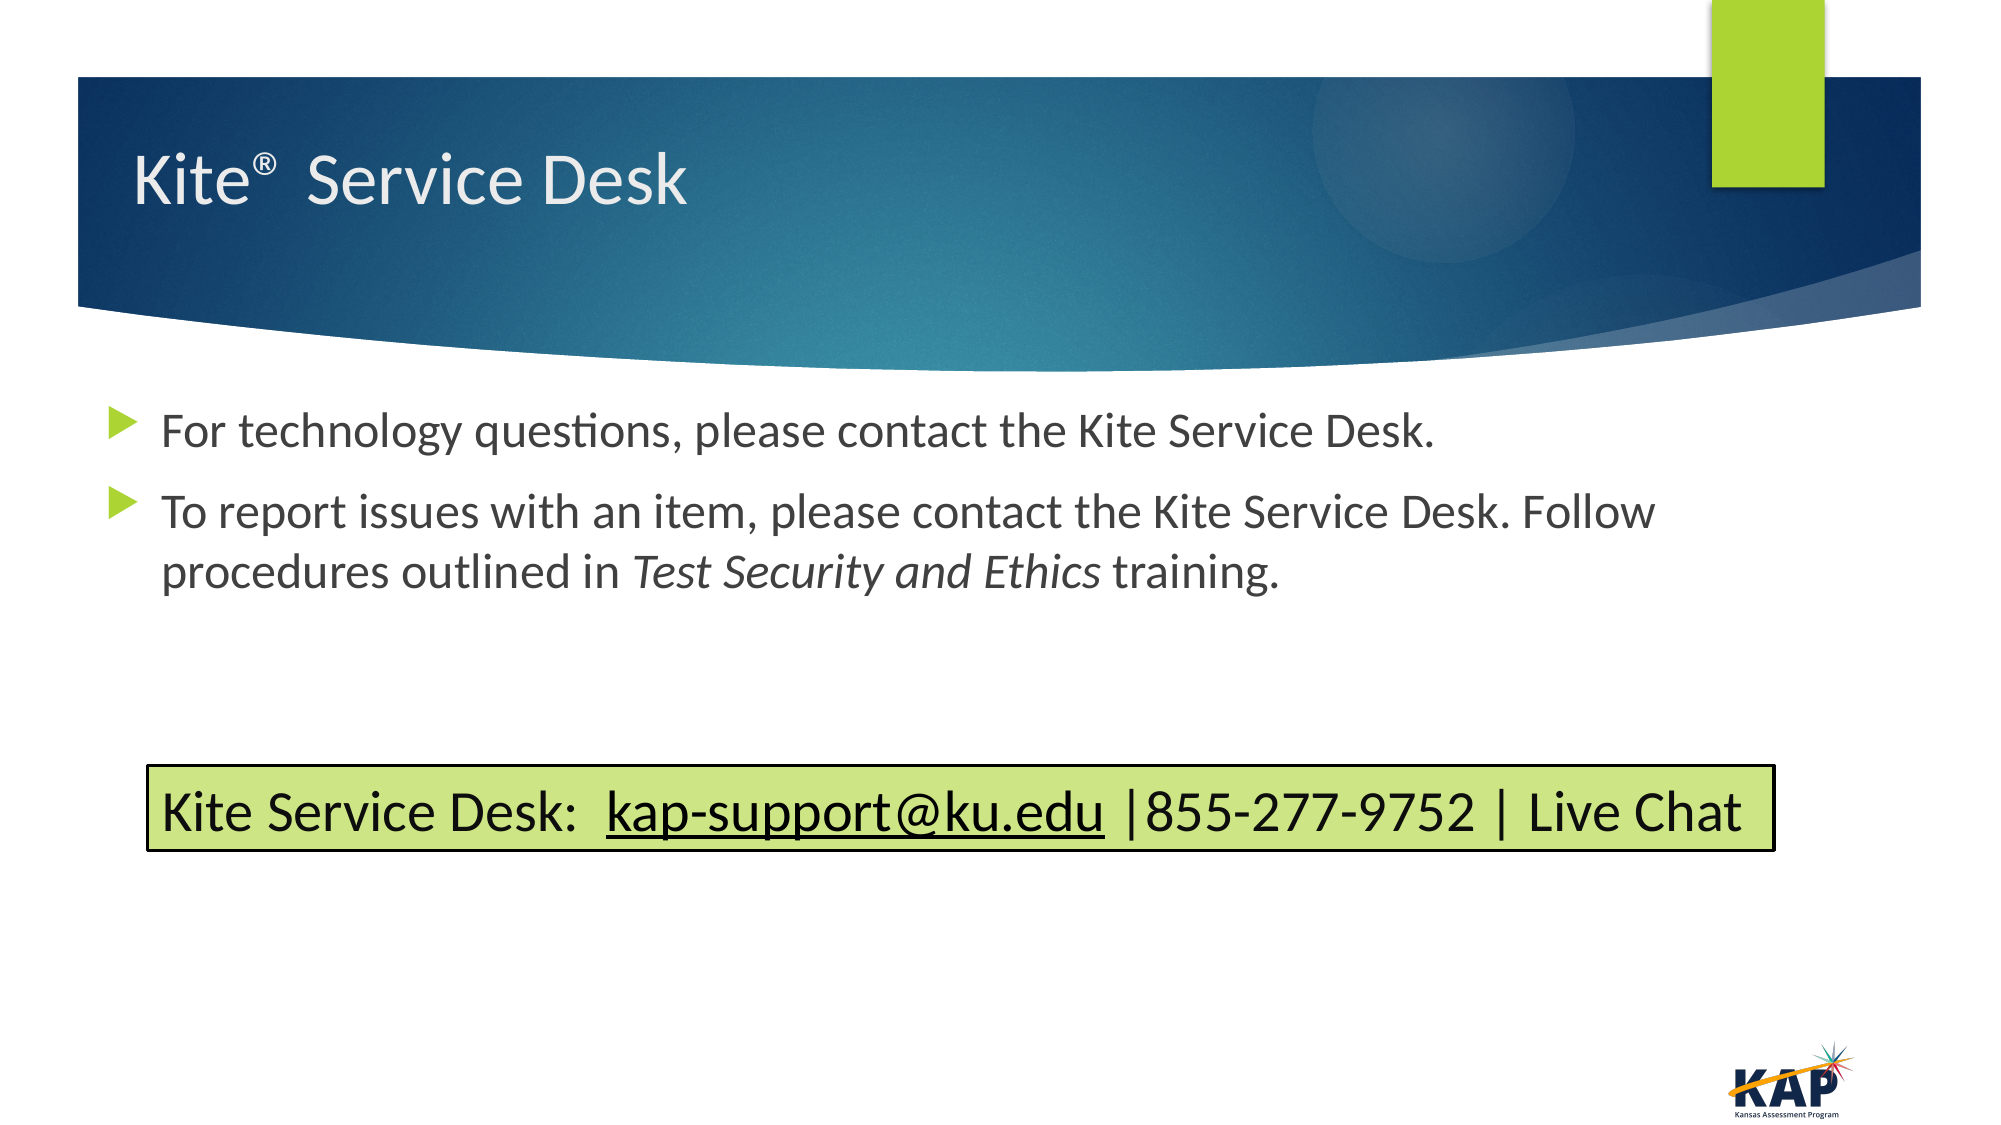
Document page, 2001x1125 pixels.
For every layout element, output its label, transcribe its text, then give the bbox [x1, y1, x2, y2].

picture [1727, 1039, 1856, 1125]
list For technology questions, please contact the Kite Service Desk. To report issues with an item, please contact the Kite Service Desk. Follow procedures outlined in Test Security and Ethics training. [90, 389, 1832, 951]
text_box Kite Service Desk: kap-support@ku.edu |855-277-9752 | Live Chat [147, 765, 1775, 851]
title Kite® Service Desk [118, 99, 1619, 250]
